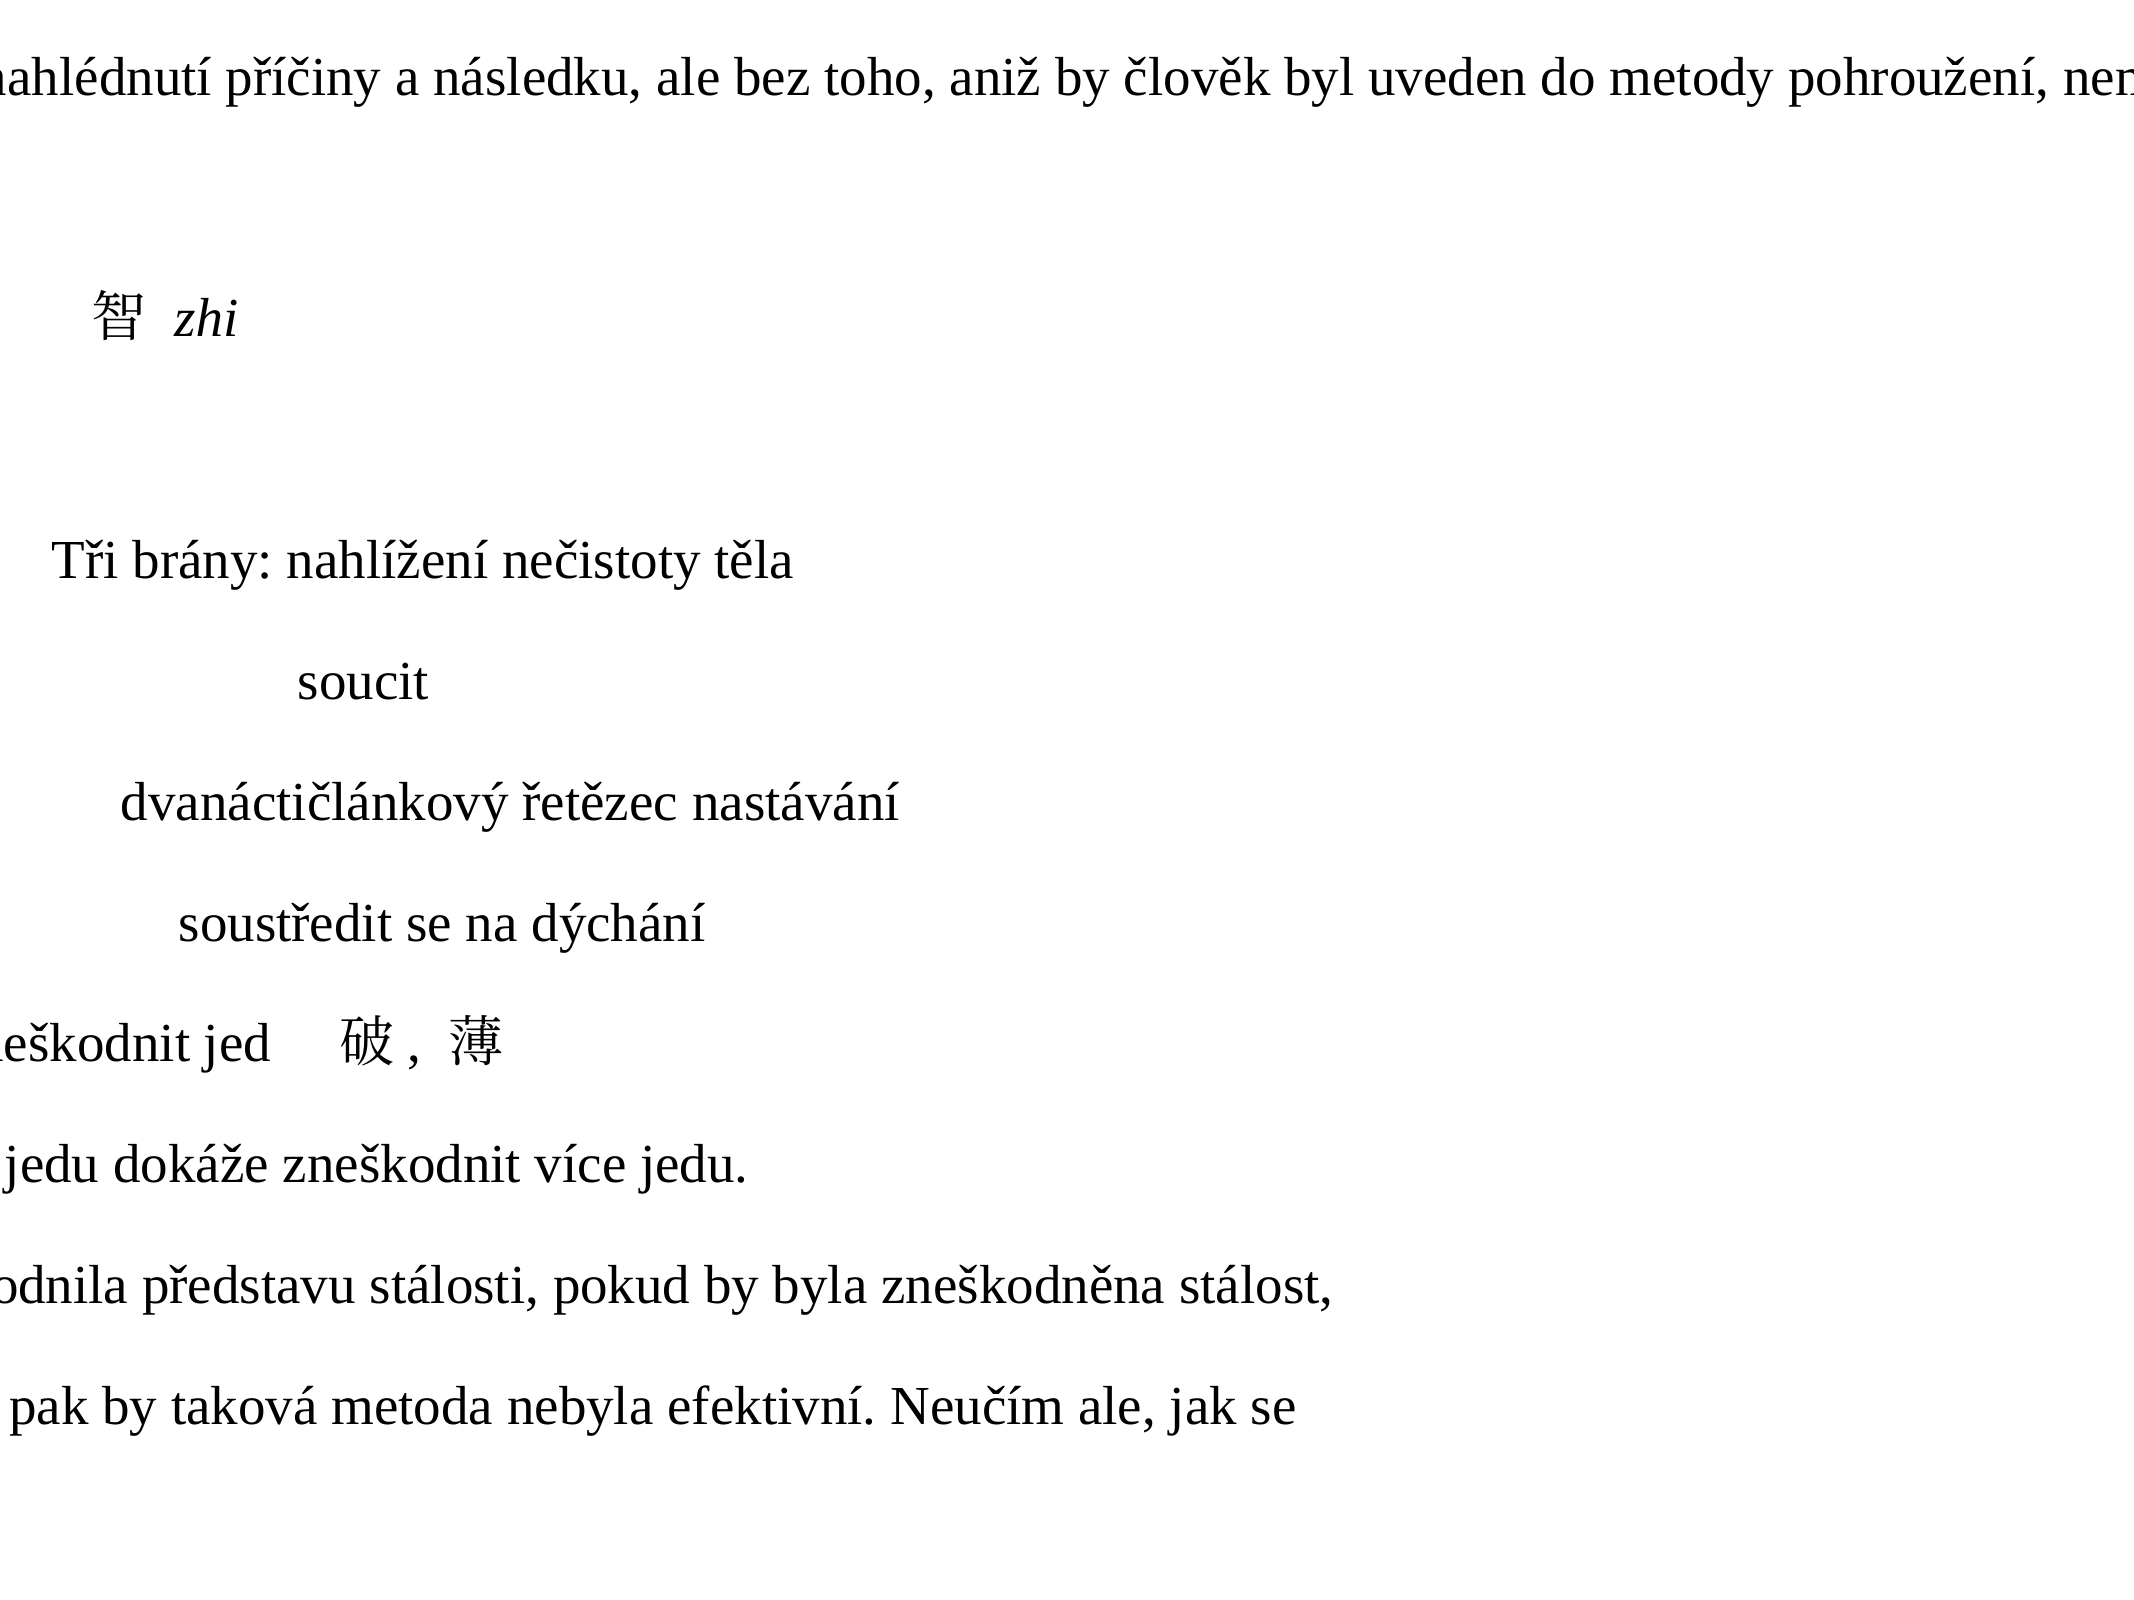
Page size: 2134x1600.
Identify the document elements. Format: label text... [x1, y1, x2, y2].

text_box Kumáradžíva, činný 401-413 v Changanu. I minimální znalost súter stačí k nahlédnutí příčiny a následku, ale bez toho, aniž by člověk byl uveden do metody pohroužení, nemá jeho mysl jak se zušlechťovat. Práce s myslí Pohroužení a poznání 禪 chan 智 zhi Pohroužení bódhisattvy T614 Tři jedy: chtivost Tři brány: nahlížení nečistoty těla nenávist soucit zaslepenost dvanáctičlánkový řetězec nastávání myšlení soustředit se na dýchání vypudit jed 去, 除 zneškodnit jed 破, 薄 如毒能破餘毒 Tak jako [kapka] jedu dokáže zneškodnit více jedu. Nestálost je nahlížena, aby zneškodnila představu stálosti, pokud by byla zneškodněna stálost, ale adept by ulpíval na nestálosti, pak by taková metoda nebyla efektivní. Neučím ale, jak se zneškodňuje nestálost. Prostředek, který není použitý ve správný čas, přestává být vhodným prostředkem. 時方便 Pravdivé je to, co je praktické. Meditace utišení 止 a vhledu 觀 [0, 0, 2134, 1600]
